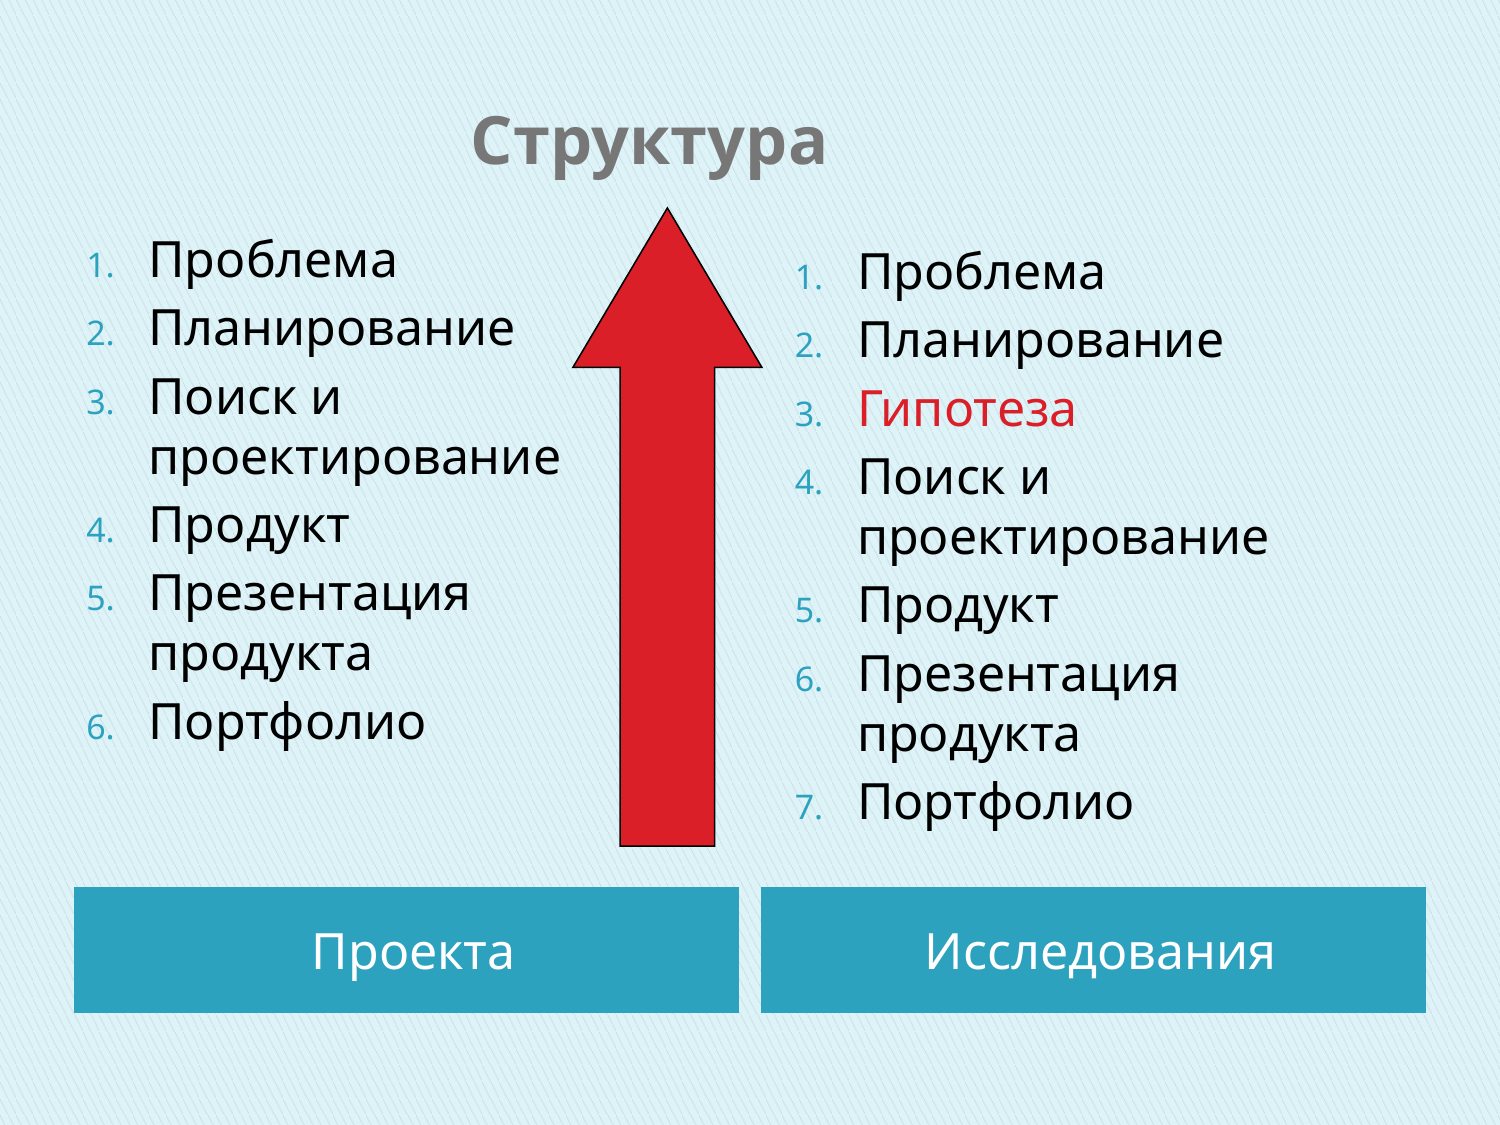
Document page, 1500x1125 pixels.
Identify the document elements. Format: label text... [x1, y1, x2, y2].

list Проблема Планирование Поиск и проектирование Продукт Презентация продукта Портфолио [52, 219, 717, 867]
text_box [572, 207, 762, 847]
list Проекта [74, 887, 739, 1013]
list Исследования [761, 887, 1426, 1013]
text_box Структура [100, 90, 1199, 185]
list Проблема Планирование Гипотеза Поиск и проектирование Продукт Презентация продукта Портфолио [761, 231, 1425, 879]
